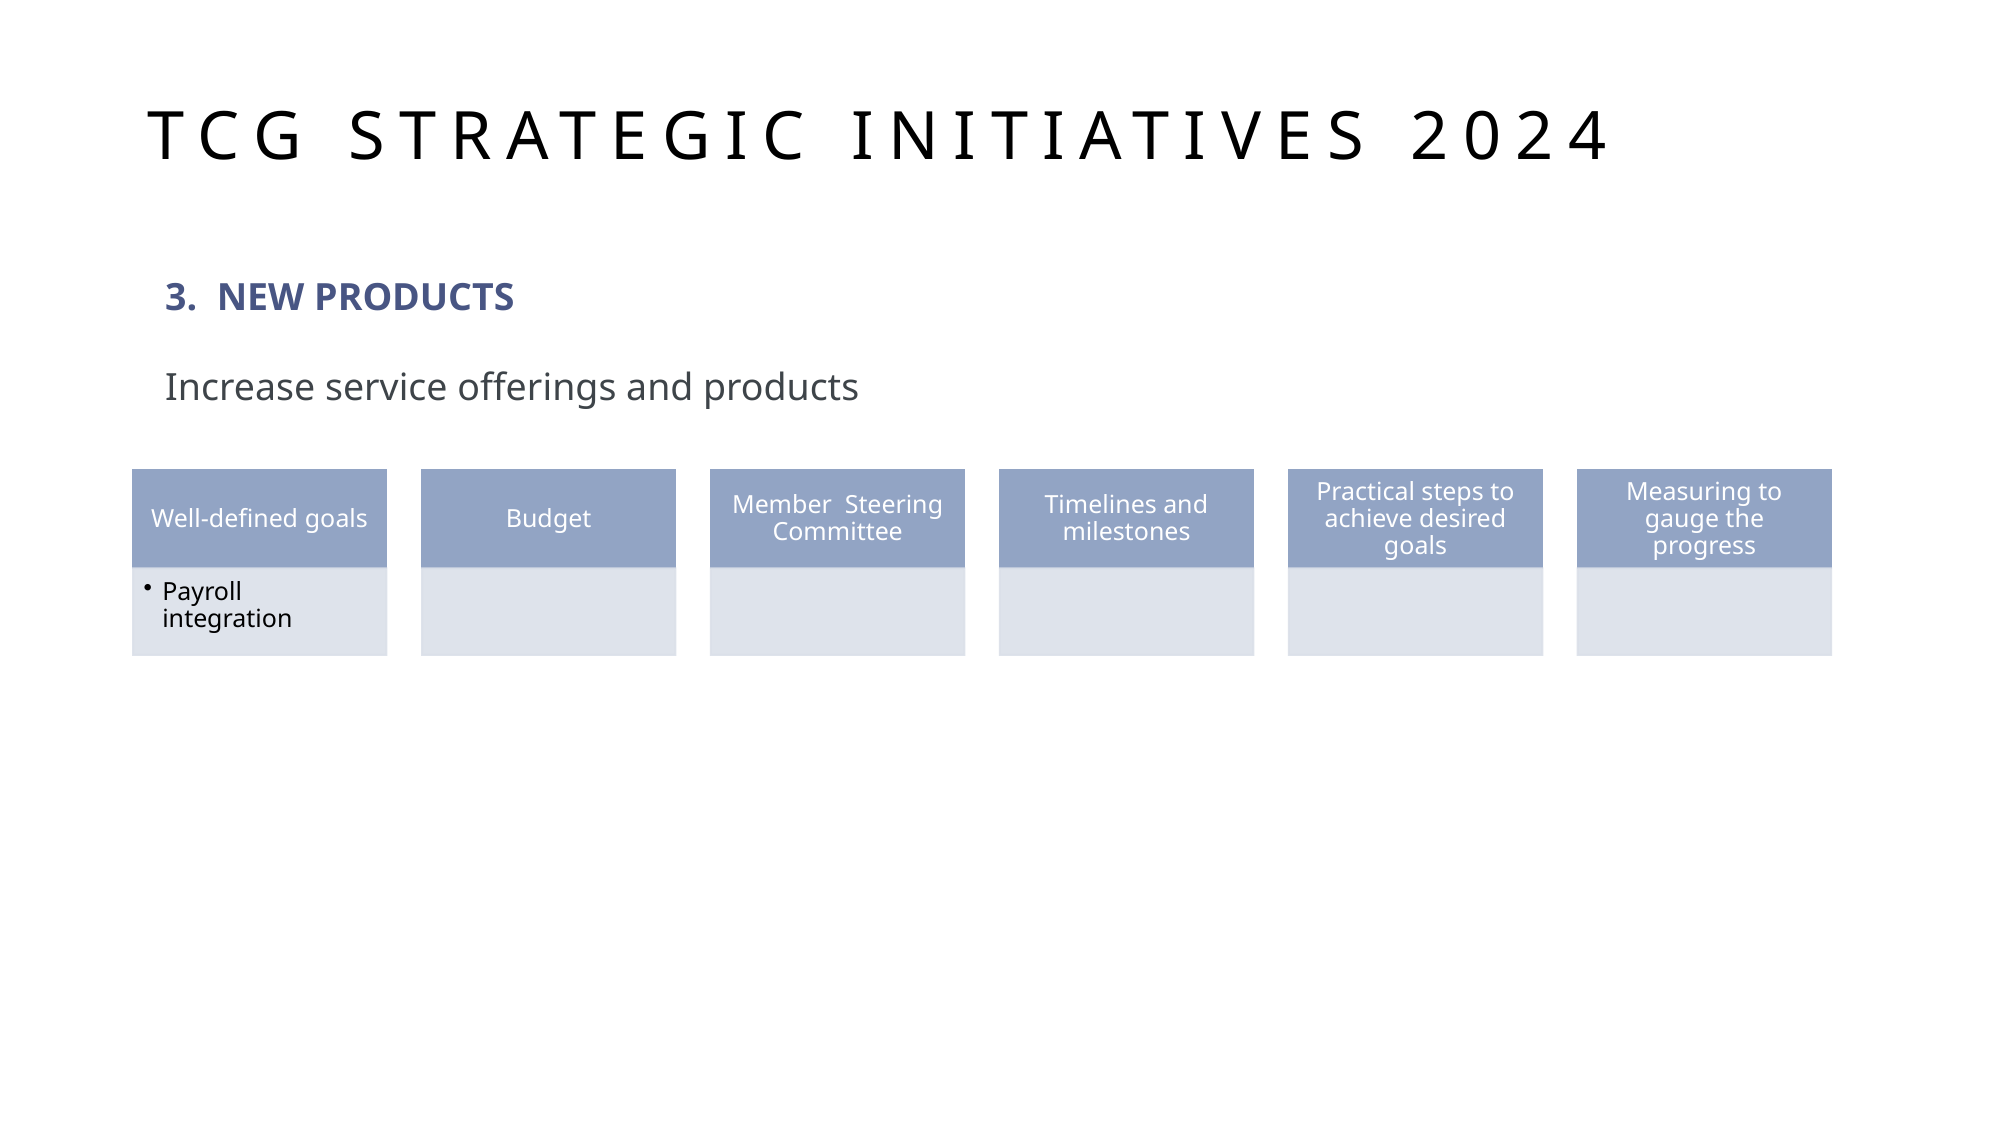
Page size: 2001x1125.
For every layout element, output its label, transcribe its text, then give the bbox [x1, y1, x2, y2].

text_box 3. NEW PRODUCTS Increase service offerings and products [150, 265, 1893, 506]
title TCG Strategic initiatives 2024 [132, 63, 1832, 180]
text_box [132, 415, 1832, 710]
